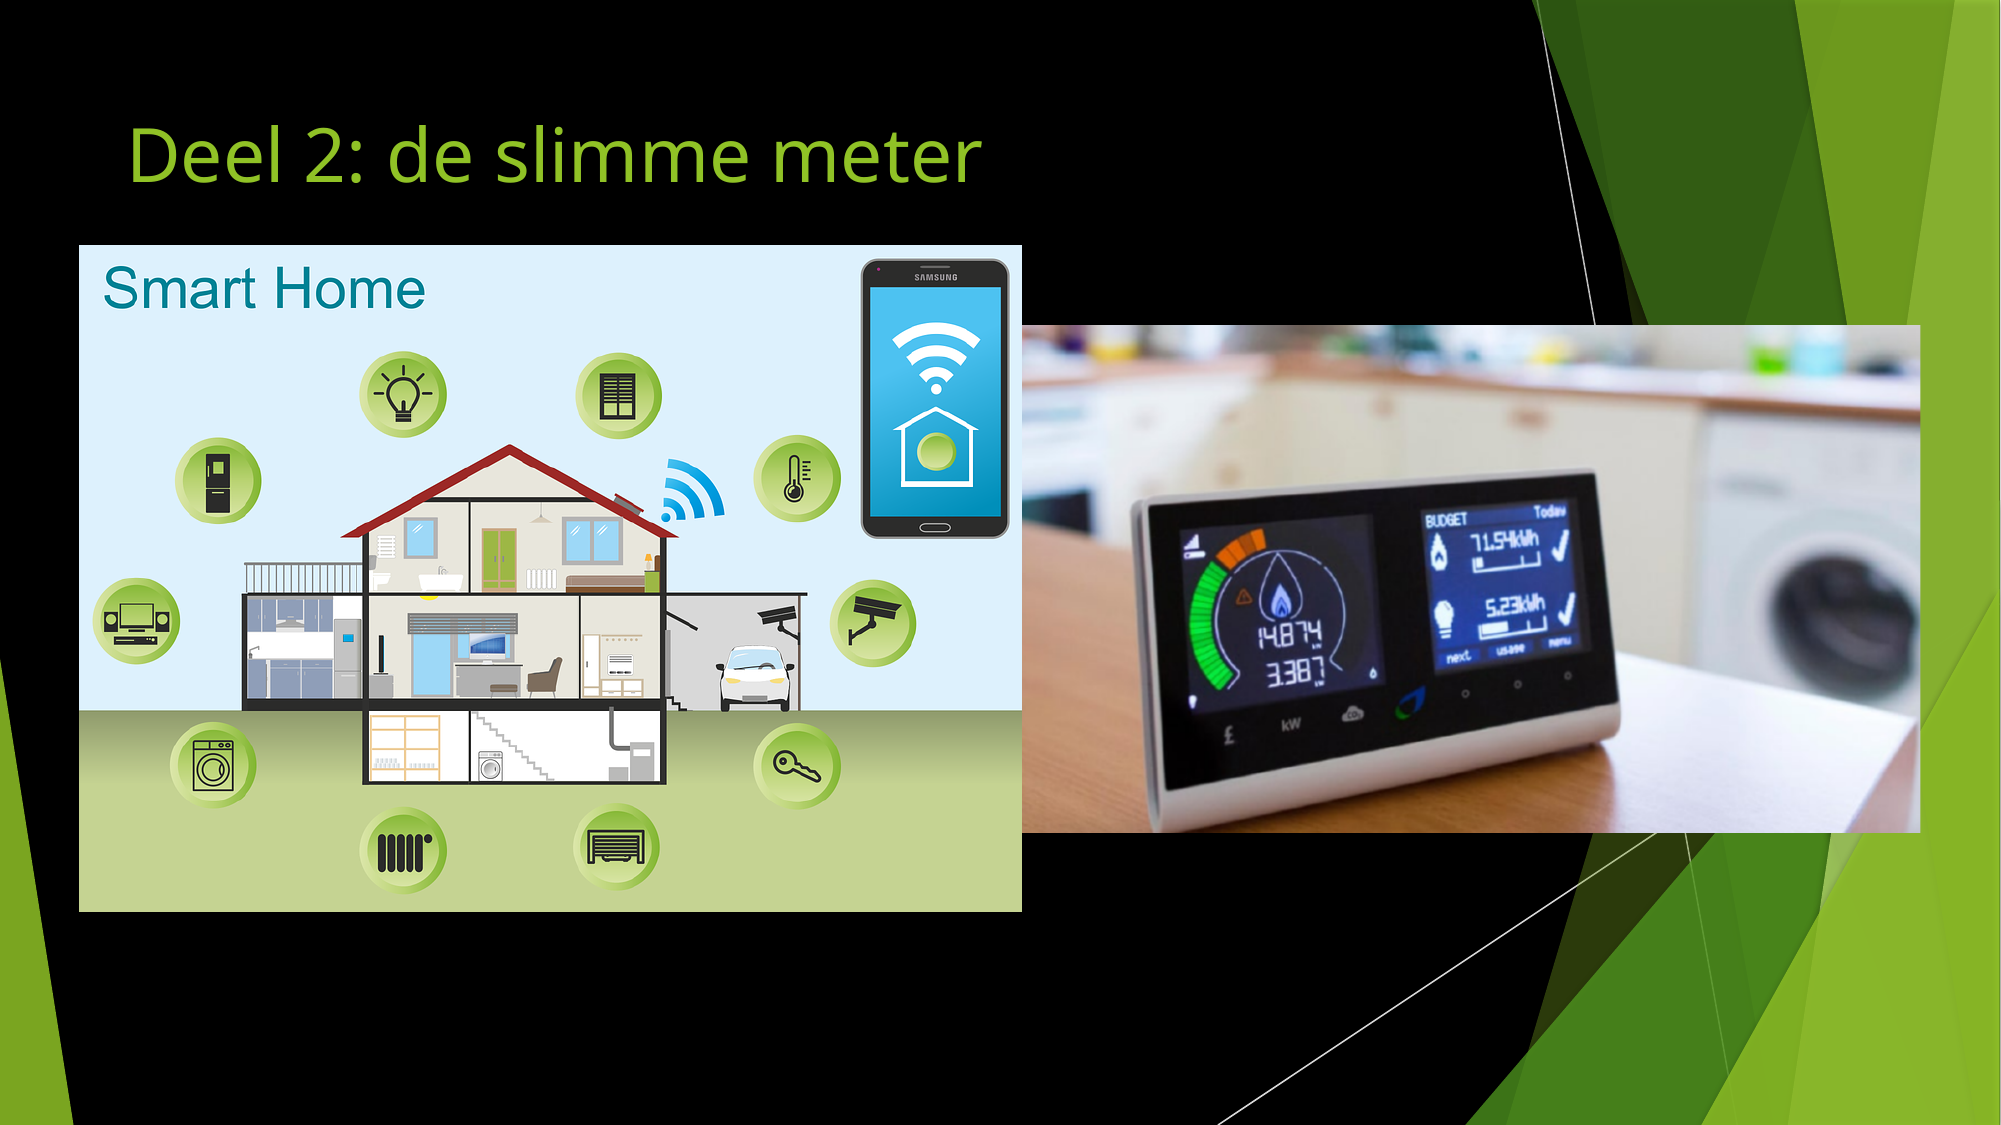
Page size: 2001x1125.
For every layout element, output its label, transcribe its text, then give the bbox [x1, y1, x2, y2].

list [79, 245, 1022, 913]
title Deel 2: de slimme meter [111, 99, 1522, 317]
picture [1022, 324, 1921, 833]
